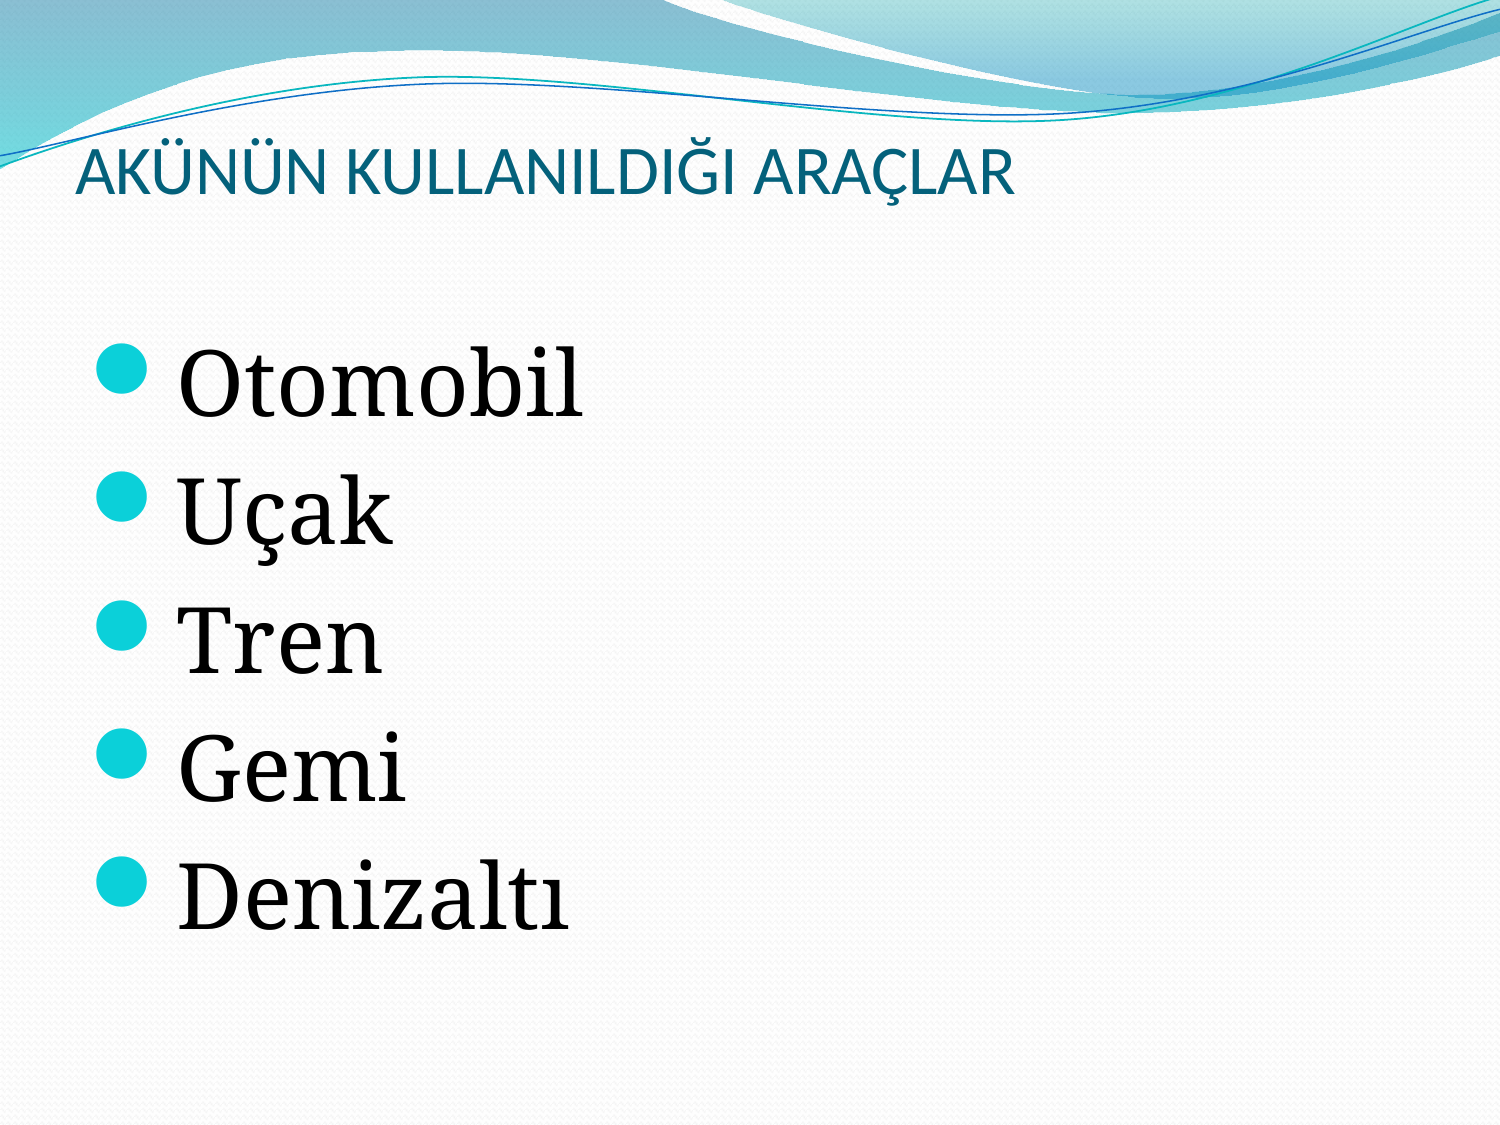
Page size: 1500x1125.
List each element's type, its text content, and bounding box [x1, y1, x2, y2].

title AKÜNÜN KULLANILDIĞI ARAÇLAR [75, 115, 1425, 209]
list Otomobil Uçak Tren Gemi Denizaltı [75, 317, 1425, 1038]
